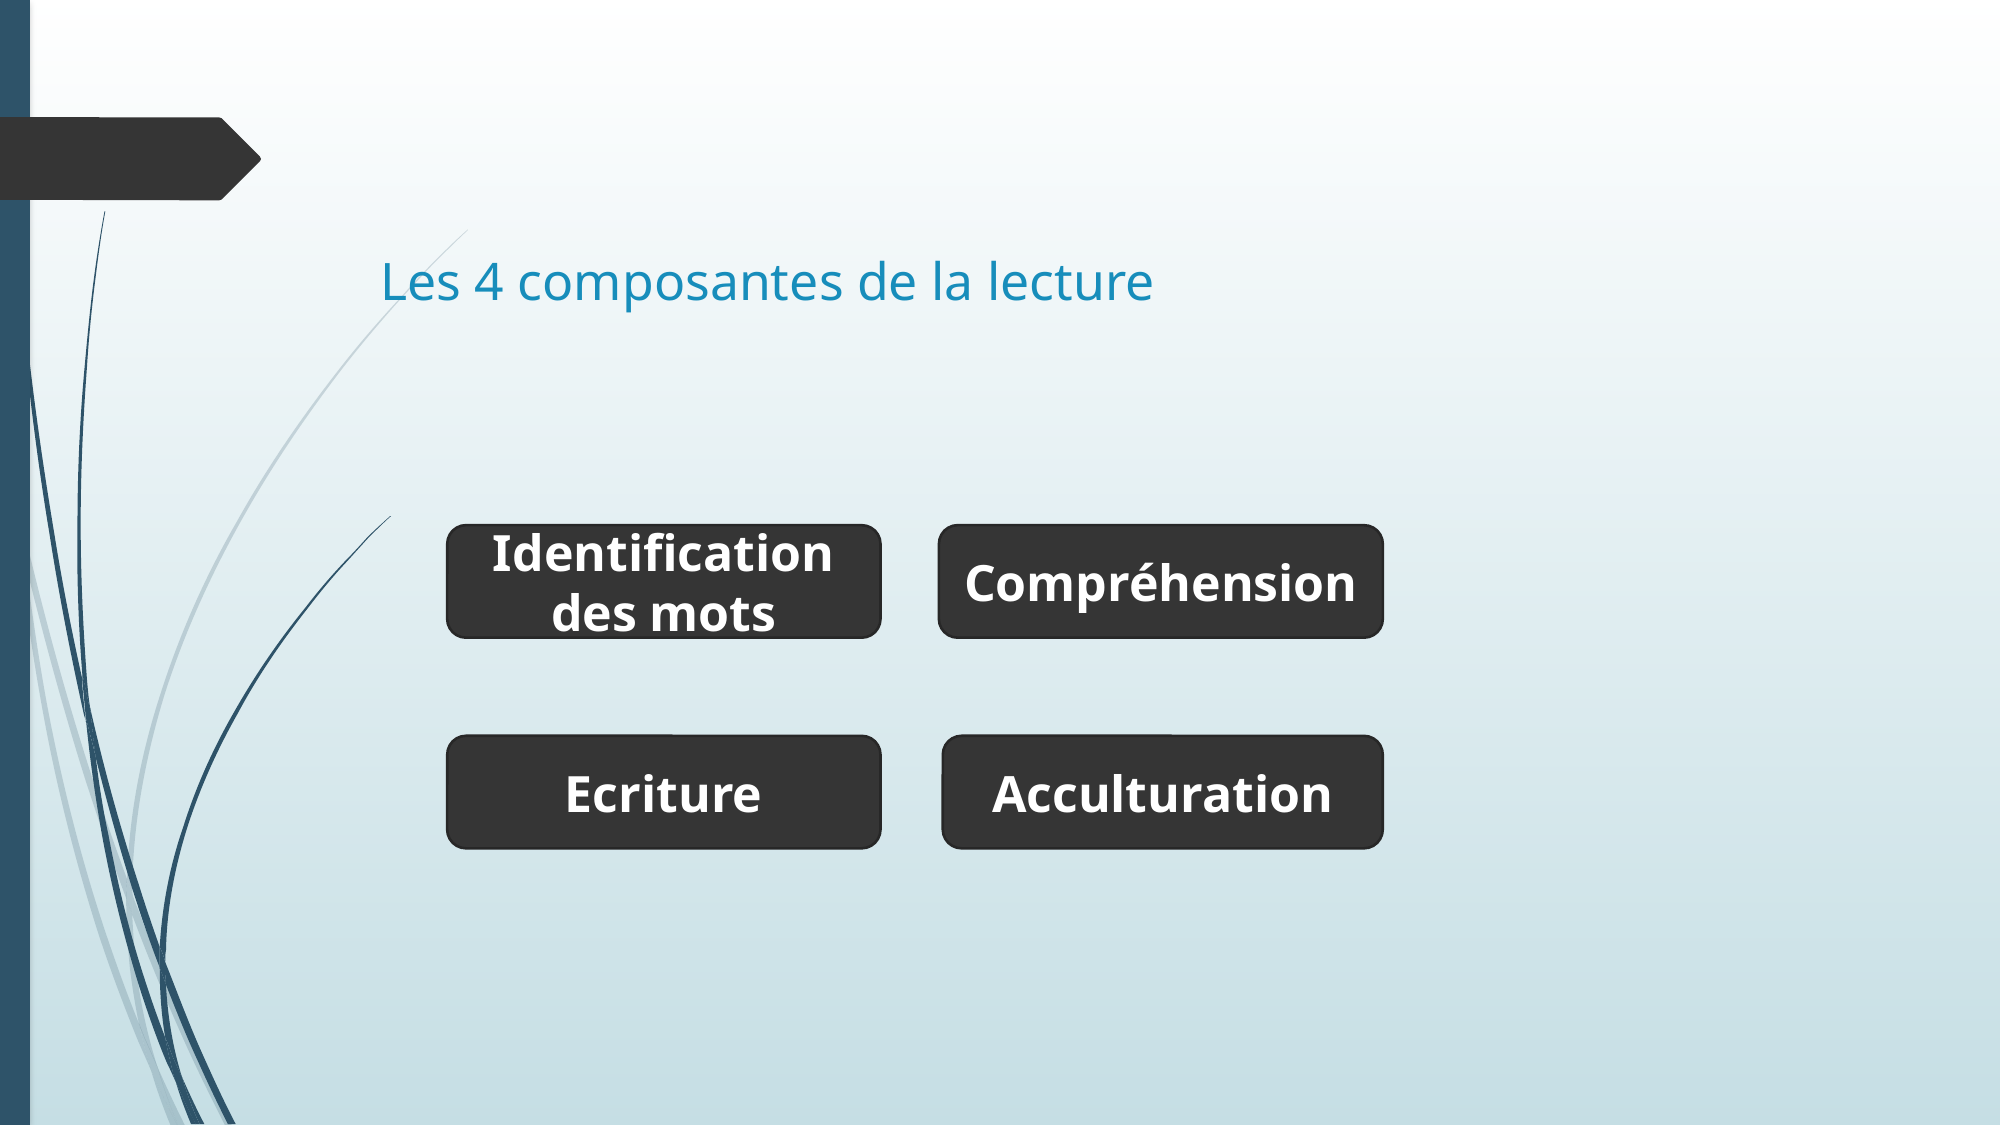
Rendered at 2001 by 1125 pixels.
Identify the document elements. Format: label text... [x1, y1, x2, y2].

text_box Ecriture [445, 734, 882, 850]
text_box Compréhension [937, 523, 1385, 639]
text_box Acculturation [941, 734, 1385, 850]
text_box Identification des mots [445, 523, 882, 639]
title Les 4 composantes de la lecture [365, 238, 1444, 326]
